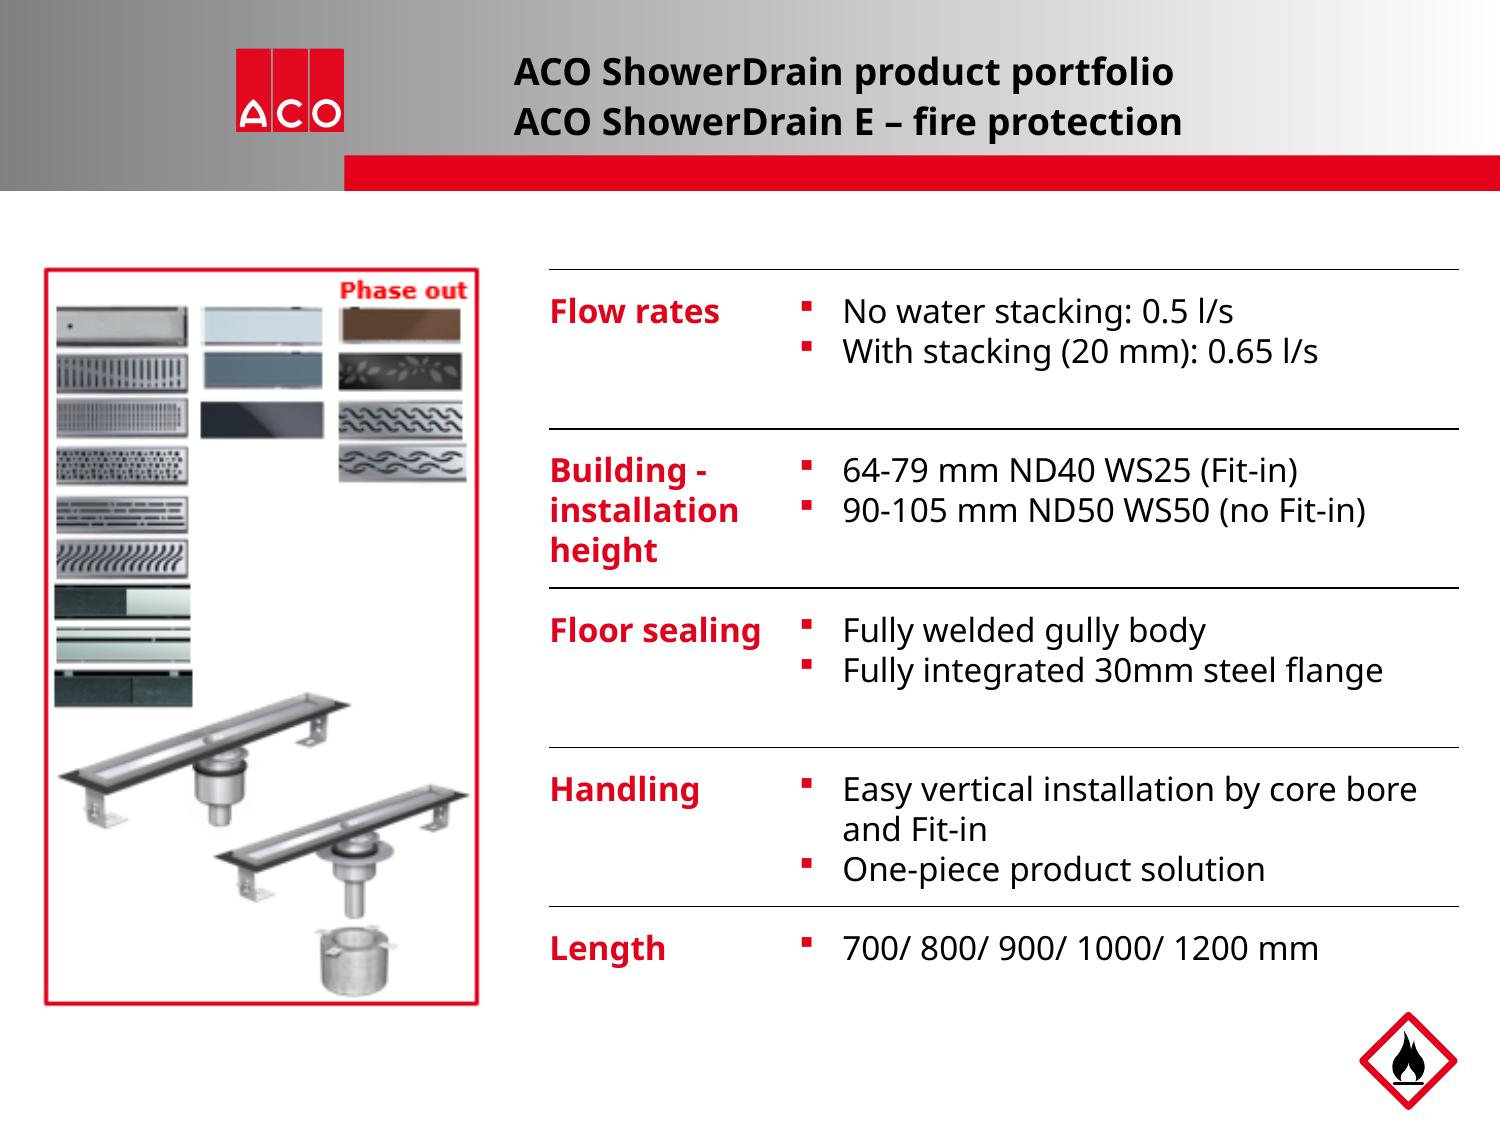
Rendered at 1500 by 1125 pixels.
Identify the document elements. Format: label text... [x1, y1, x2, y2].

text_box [549, 449, 1500, 571]
title ACO ShowerDrain product portfolio ACO ShowerDrain E – fire protection [513, 65, 1459, 143]
picture [23, 258, 498, 1031]
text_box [549, 927, 1459, 968]
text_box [1362, 1014, 1455, 1107]
text_box No water stacking: 0.5 l/s With stacking (20 mm): 0.65 l/s [798, 290, 1459, 371]
text_box Flow rates [549, 290, 767, 331]
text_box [549, 767, 1459, 890]
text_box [549, 608, 1459, 690]
